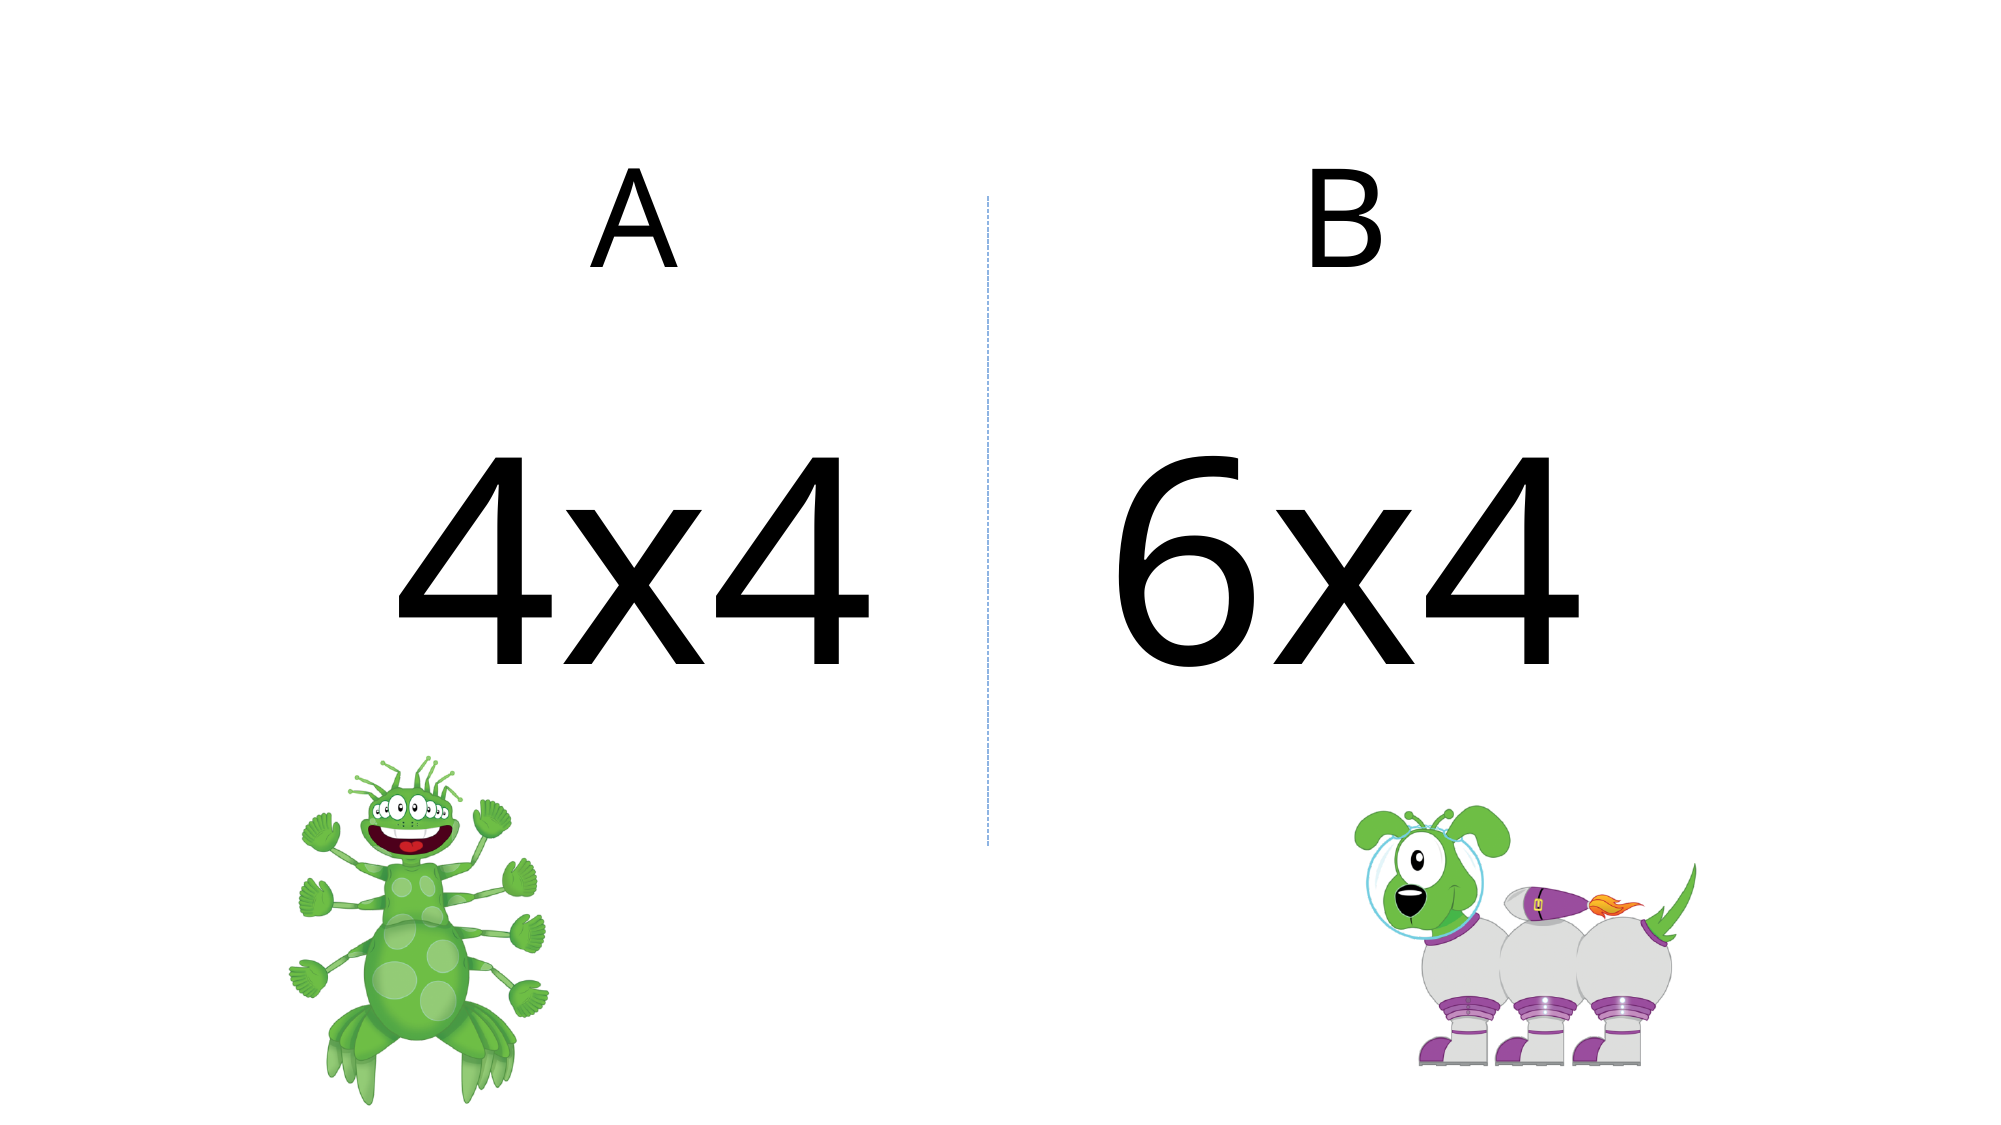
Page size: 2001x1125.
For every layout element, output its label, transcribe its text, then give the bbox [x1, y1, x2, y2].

picture [1333, 798, 1725, 1076]
picture [284, 743, 555, 1125]
table_cell 4x4 [279, 350, 986, 1027]
table_cell 6x4 [992, 350, 1699, 1027]
table_header B [992, 78, 1699, 350]
table_header A [279, 78, 986, 350]
